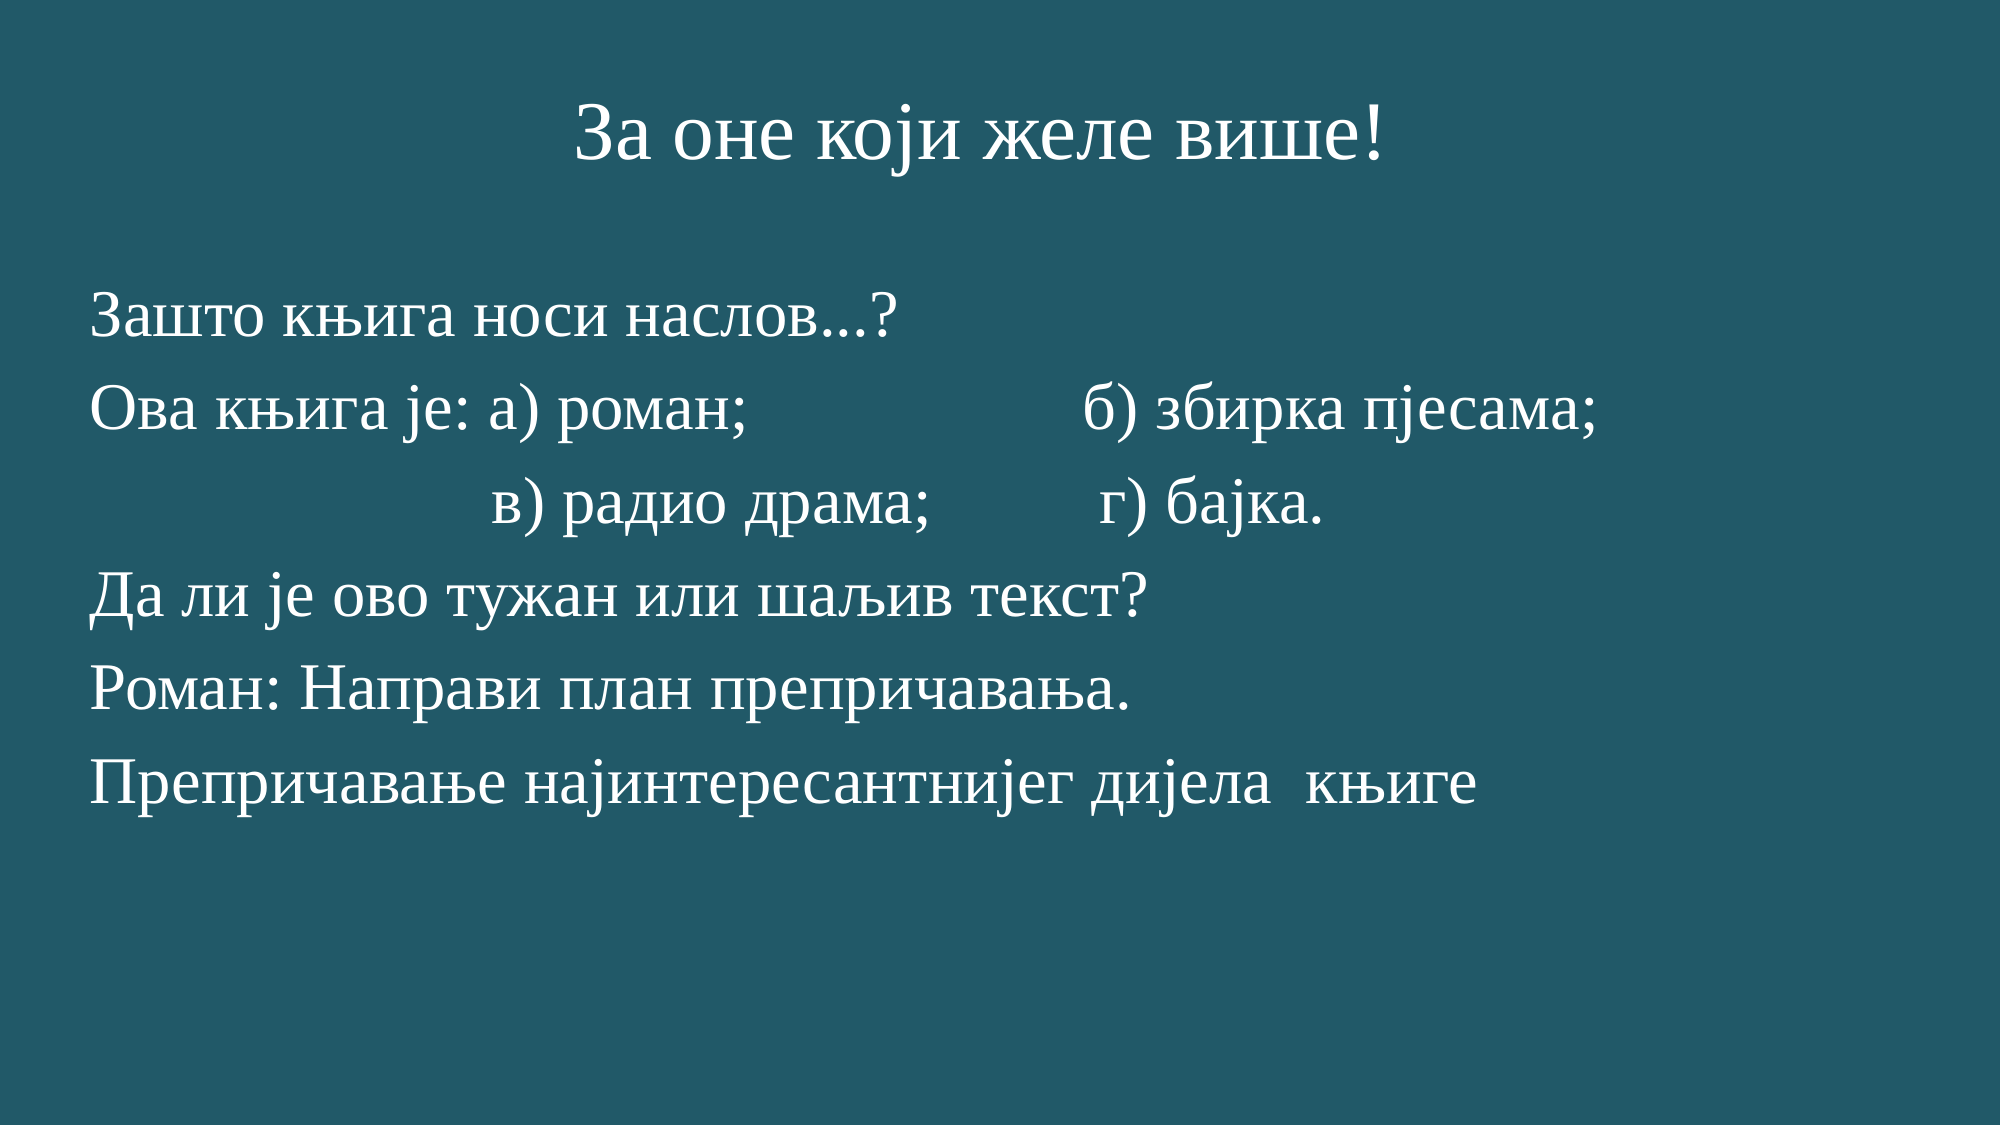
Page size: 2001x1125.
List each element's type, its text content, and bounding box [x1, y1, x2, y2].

text_box Зашто књига носи наслов...? Ова књига је: а) роман; б) збирка пјесама; в) радио драма; г) бајка. Да ли је ово тужан или шаљив текст? Роман: Направи план препричавања. Препричавање најинтересантнијег дијела књиге [74, 262, 1813, 824]
text_box За оне који желе више! [487, 69, 1475, 184]
